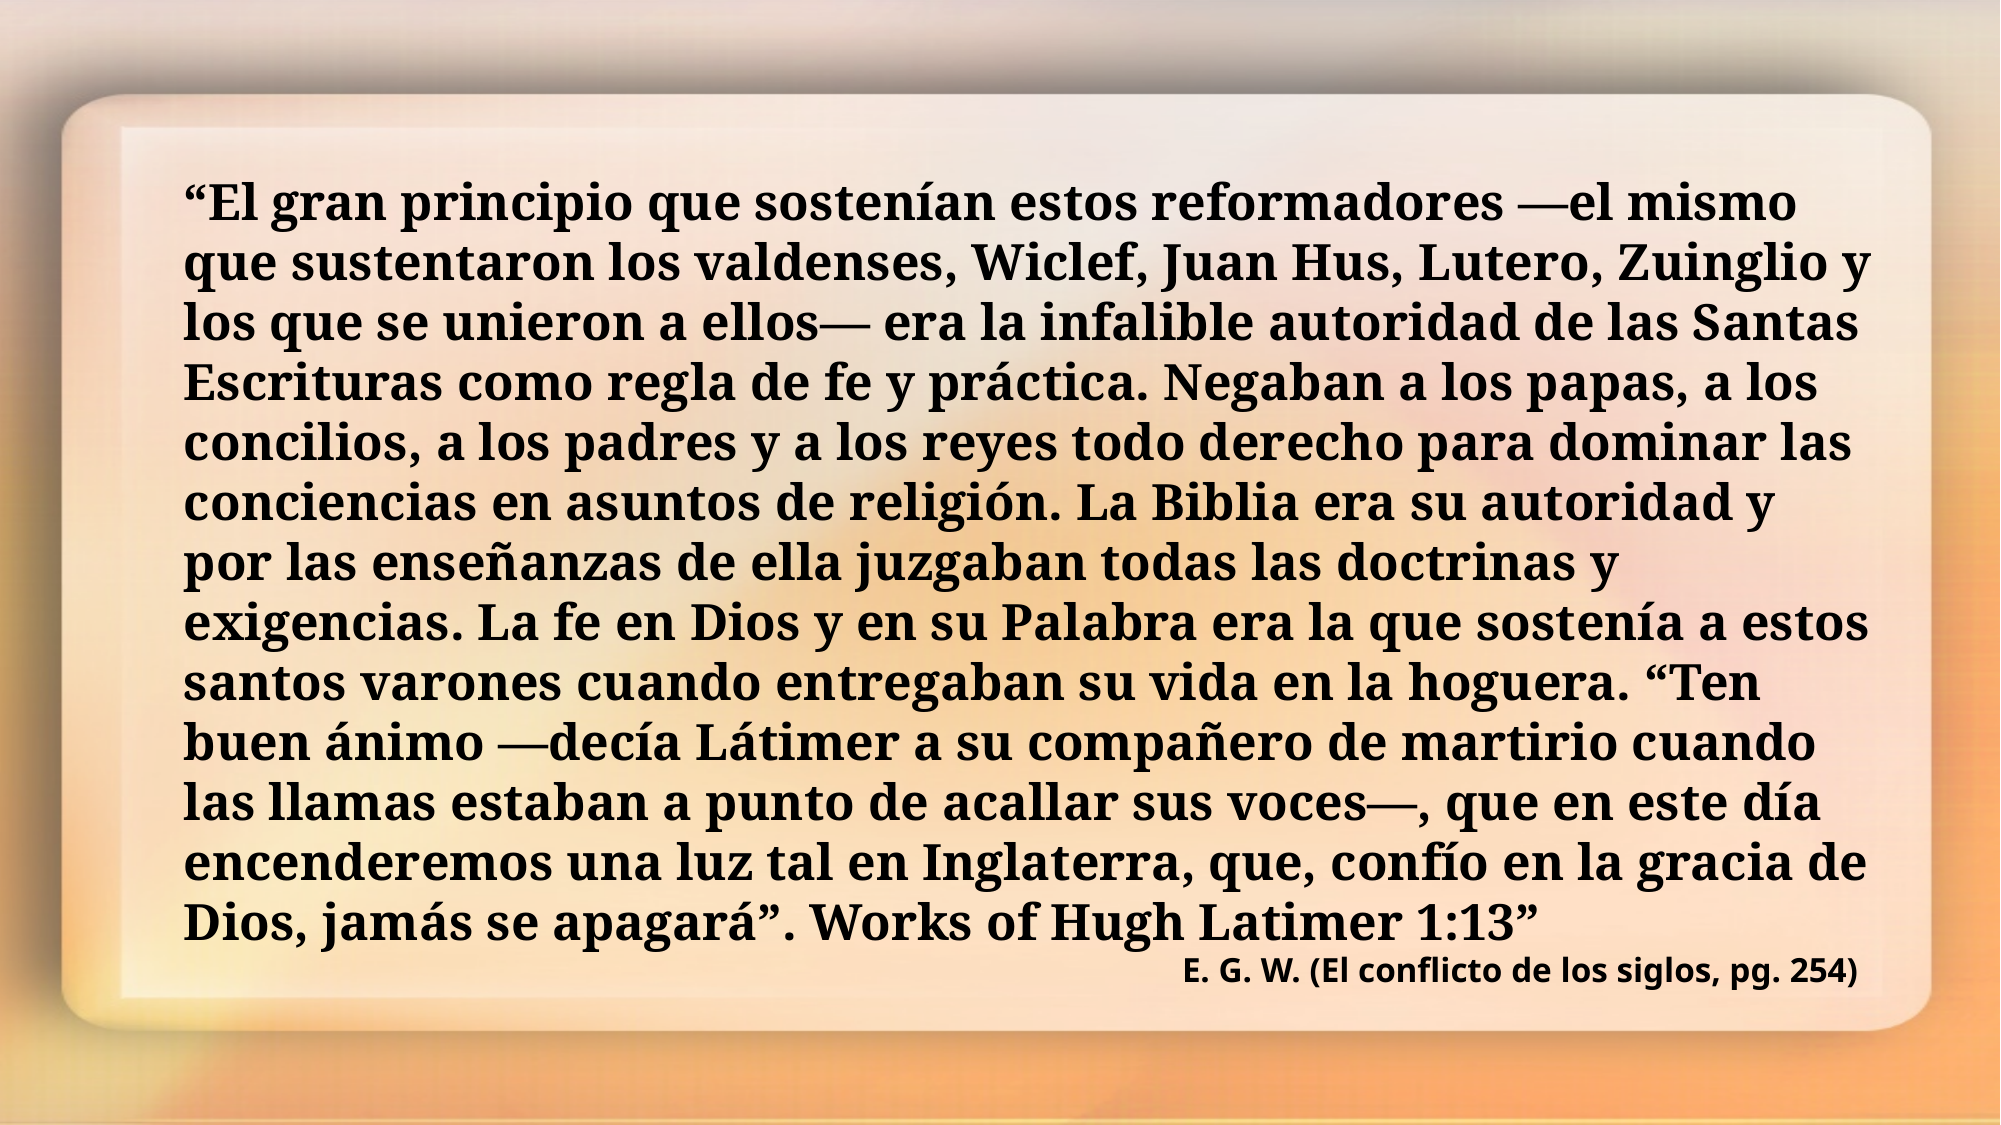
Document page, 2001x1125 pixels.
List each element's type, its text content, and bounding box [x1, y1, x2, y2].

text_box “El gran principio que sostenían estos reformadores —el mismo que sustentaron los valdenses, Wiclef, Juan Hus, Lutero, Zuinglio y los que se unieron a ellos— era la infalible autoridad de las Santas Escrituras como regla de fe y práctica. Negaban a los papas, a los concilios, a los padres y a los reyes todo derecho para dominar las conciencias en asuntos de religión. La Biblia era su autoridad y por las enseñanzas de ella juzgaban todas las doctrinas y exigencias. La fe en Dios y en su Palabra era la que sostenía a estos santos varones cuando entregaban su vida en la hoguera. “Ten buen ánimo —decía Látimer a su compañero de martirio cuando las llamas estaban a punto de acallar sus voces—, que en este día encenderemos una luz tal en Inglaterra, que, confío en la gracia de Dios, jamás se apagará”. Works of Hugh Latimer 1:13” [169, 162, 1890, 958]
text_box E. G. W. (El conflicto de los siglos, pg. 254) [1167, 941, 1874, 997]
